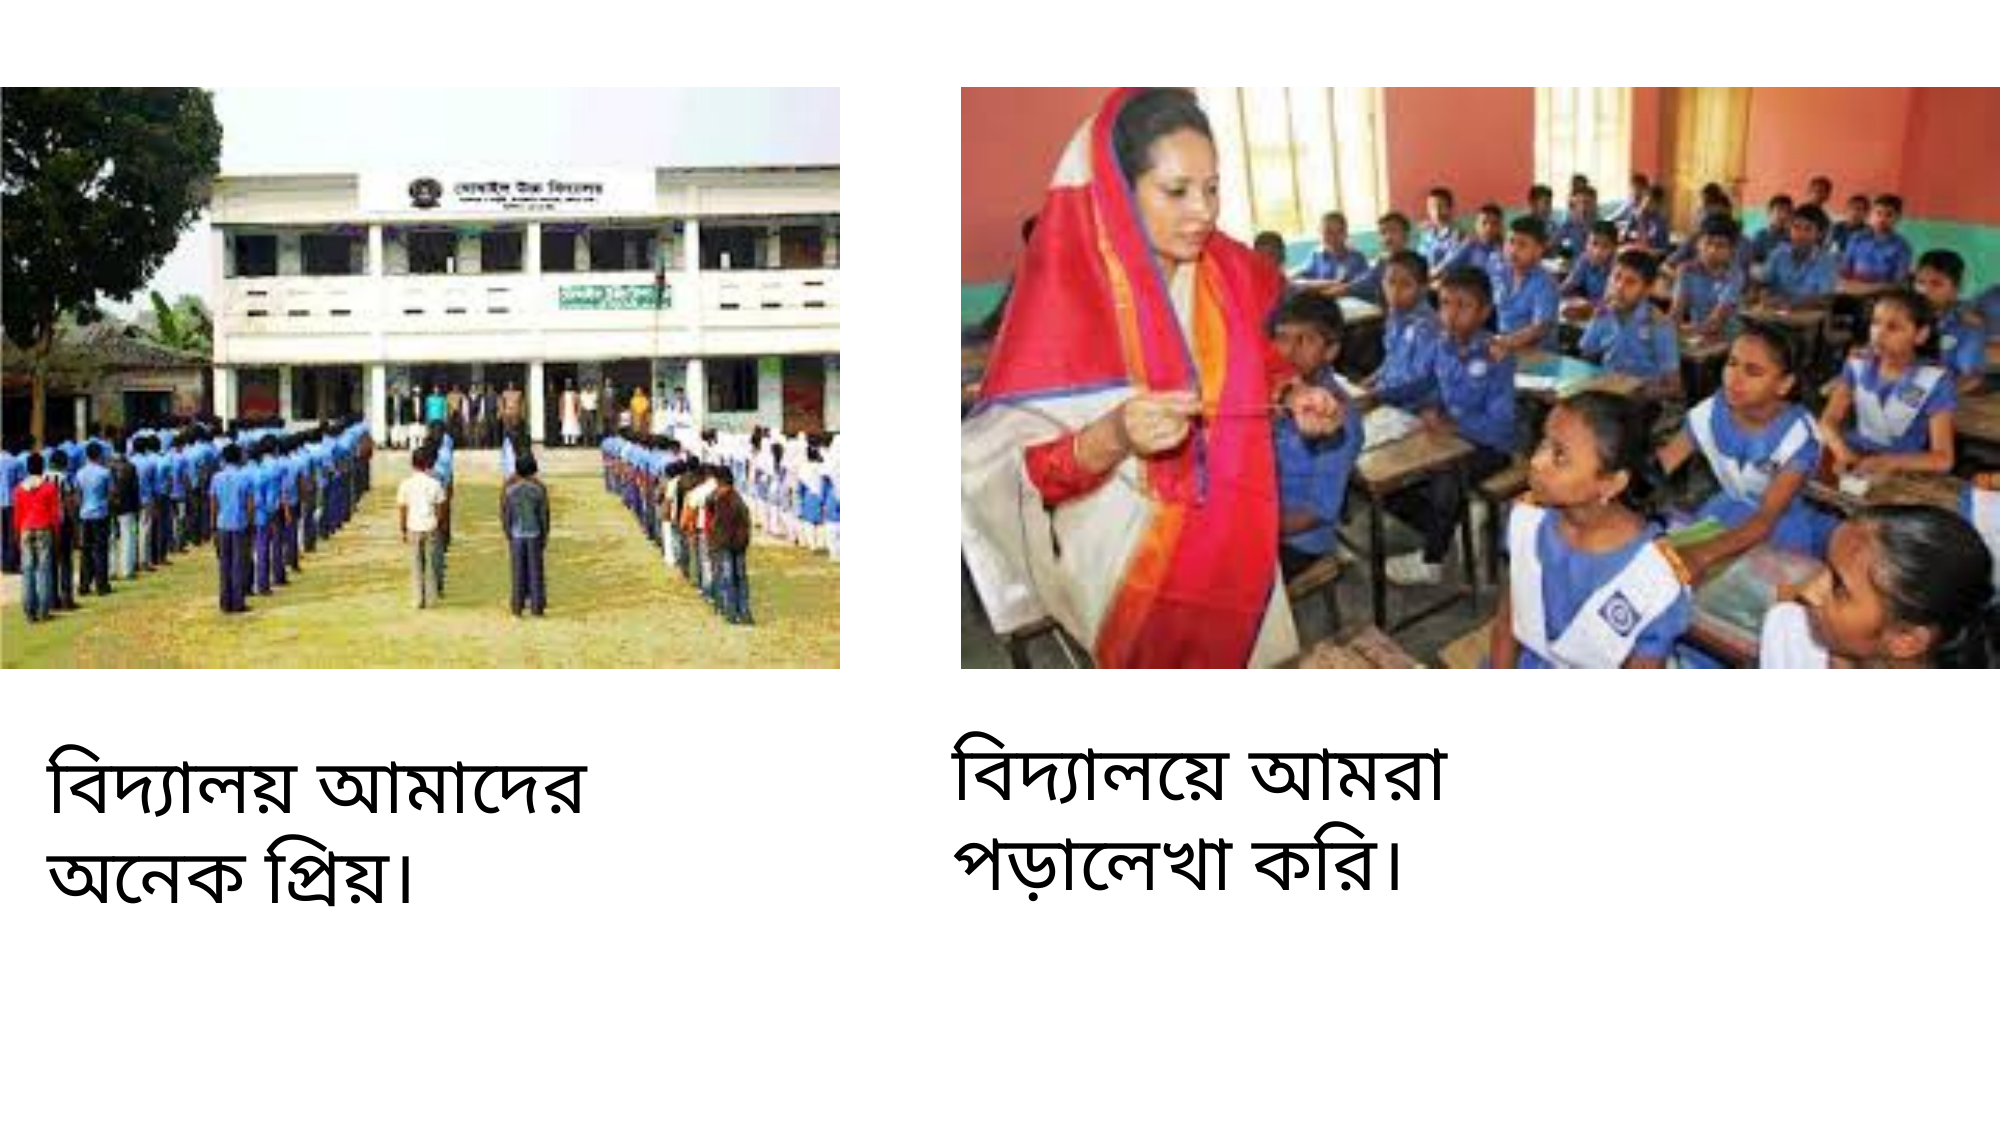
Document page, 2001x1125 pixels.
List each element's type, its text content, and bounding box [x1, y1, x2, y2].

picture [961, 87, 2000, 670]
picture [0, 87, 840, 670]
text_box বিদ্যালয়ে আমরা পড়ালেখা করি। [937, 717, 1548, 913]
text_box বিদ্যালয় আমাদের অনেক প্রিয়। [32, 730, 701, 926]
